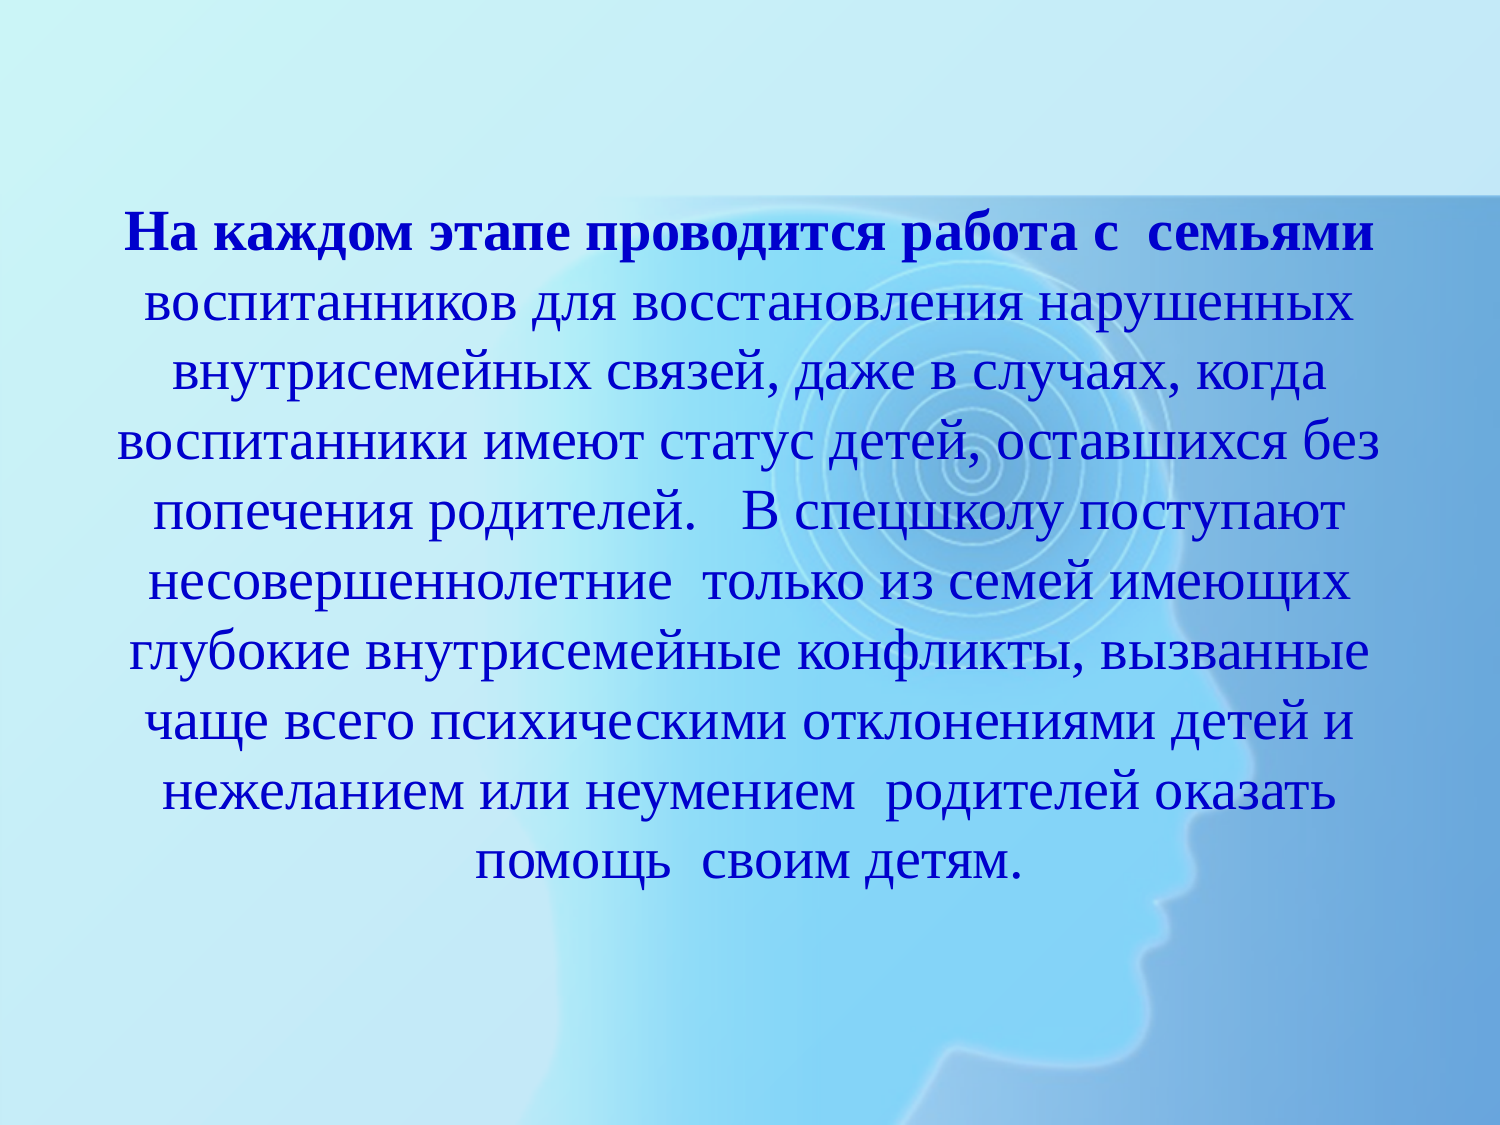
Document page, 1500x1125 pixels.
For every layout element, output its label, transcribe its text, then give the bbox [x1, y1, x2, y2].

list На каждом этапе проводится работа с семьями воспитанников для восстановления нарушенных внутрисемейных связей, даже в случаях, когда воспитанники имеют статус детей, оставшихся без попечения родителей. В спецшколу поступают несовершеннолетние только из семей имеющих глубокие внутрисемейные конфликты, вызванные чаще всего психическими отклонениями детей и нежеланием или неумением родителей оказать помощь своим детям. [75, 184, 1425, 1005]
picture [0, 0, 1500, 1125]
